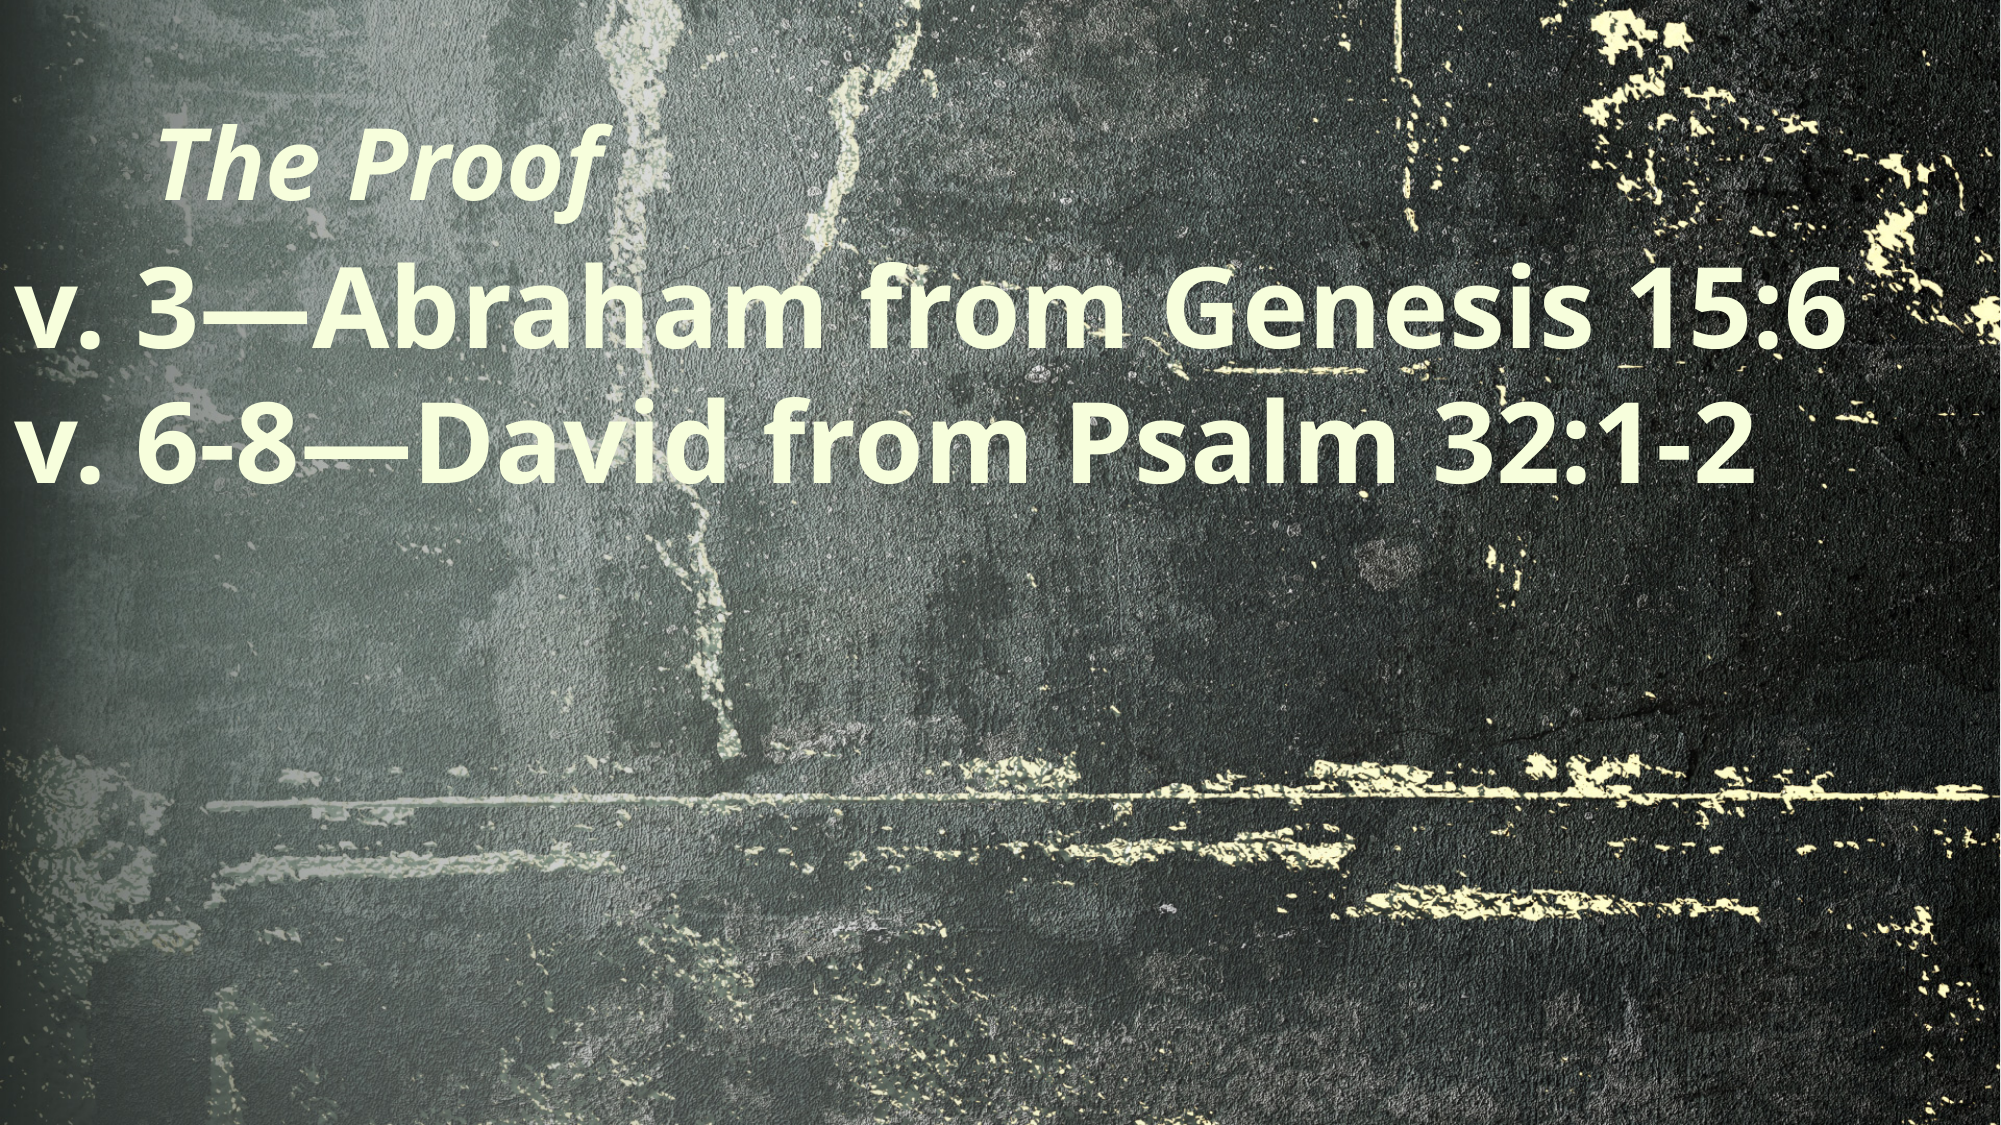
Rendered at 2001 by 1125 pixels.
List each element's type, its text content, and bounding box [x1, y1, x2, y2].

picture [0, 0, 2001, 1125]
title The Proof [137, 59, 1863, 228]
text_box v. 3—Abraham from Genesis 15:6 v. 6-8—David from Psalm 32:1-2 [0, 228, 2000, 514]
